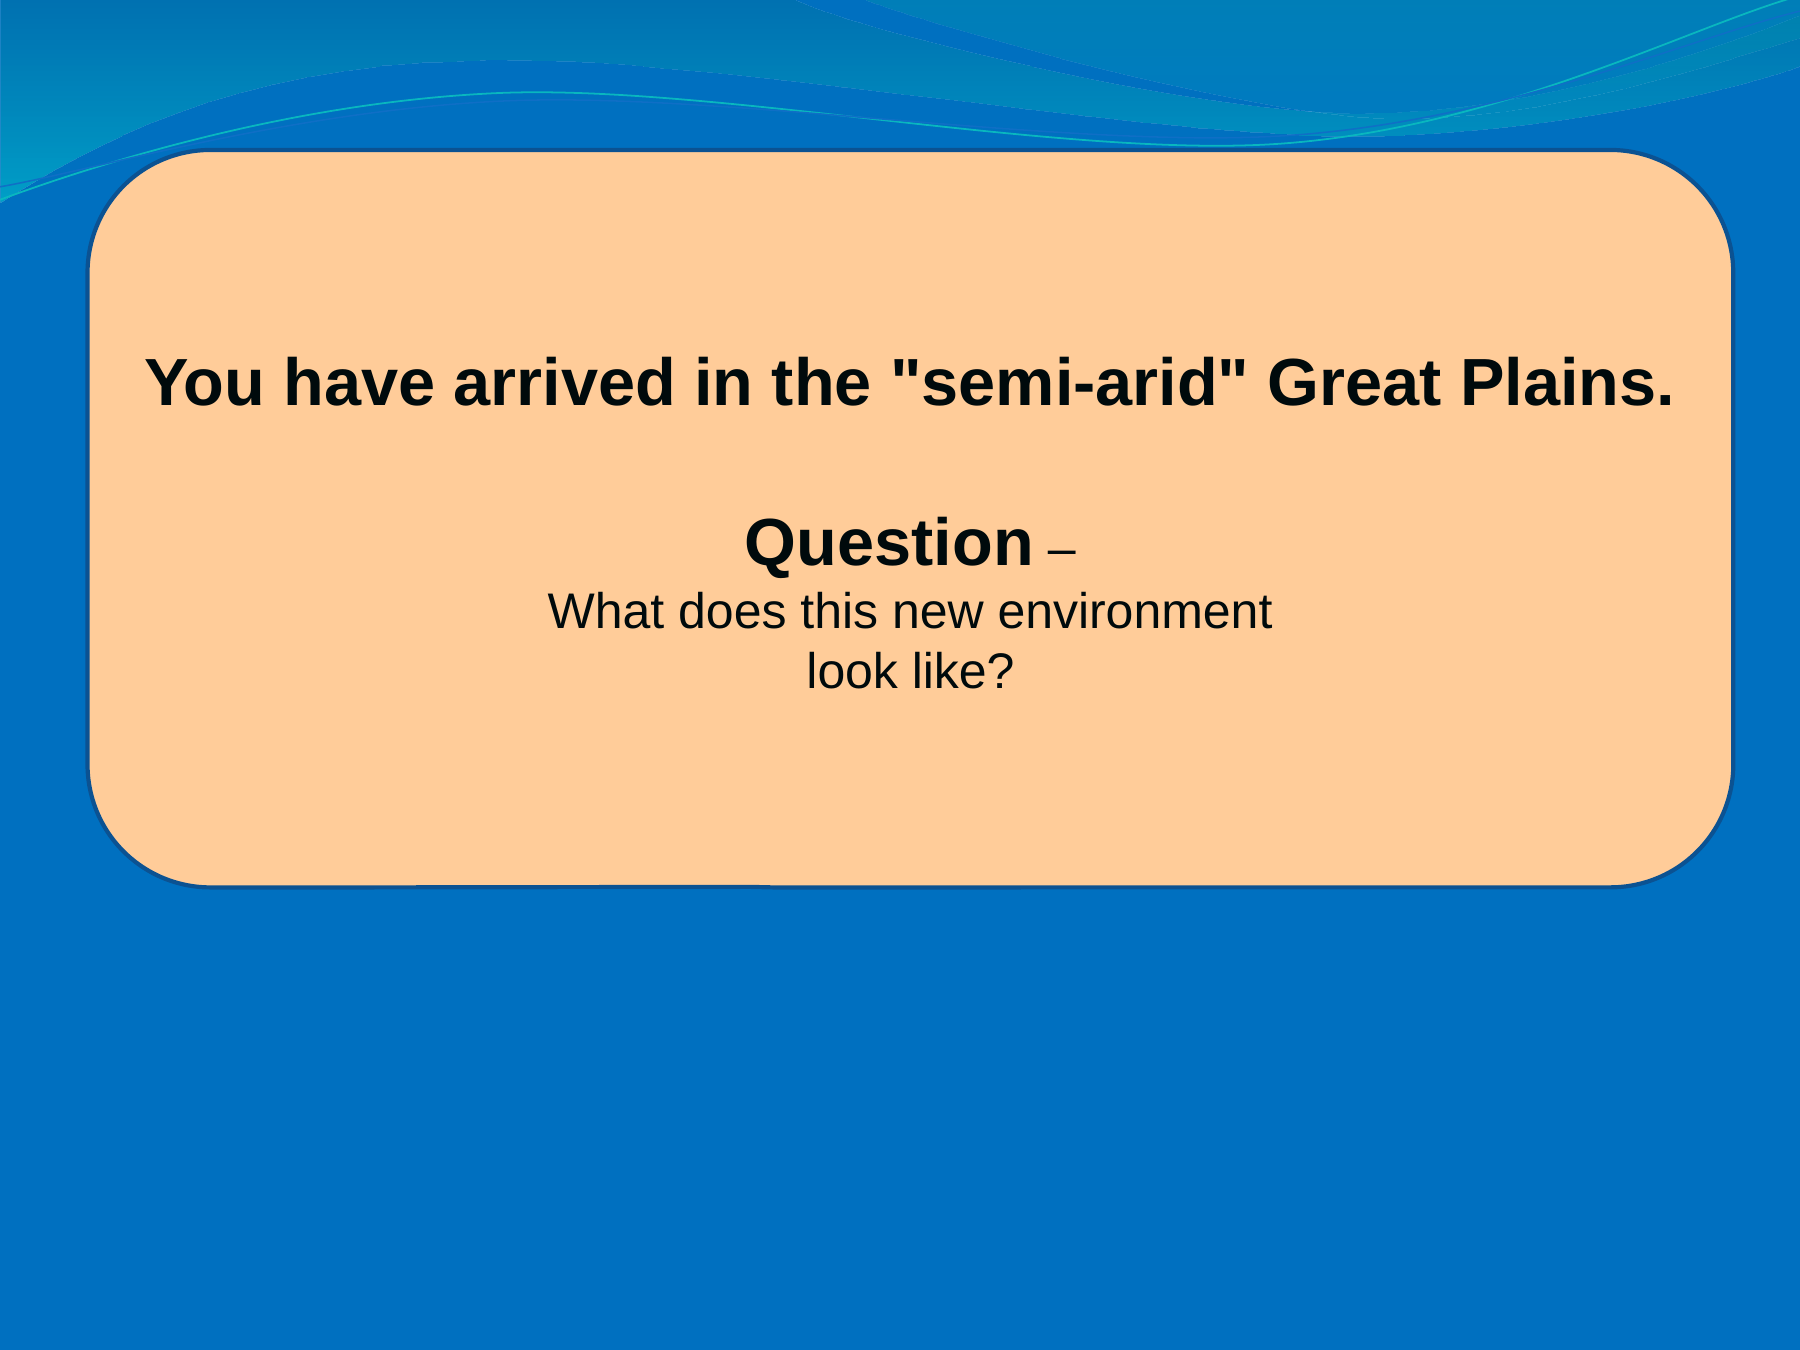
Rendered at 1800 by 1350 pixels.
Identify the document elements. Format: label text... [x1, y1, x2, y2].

text_box You have arrived in the "semi-arid" Great Plains. Question – What does this new environment look like? [85, 147, 1736, 890]
